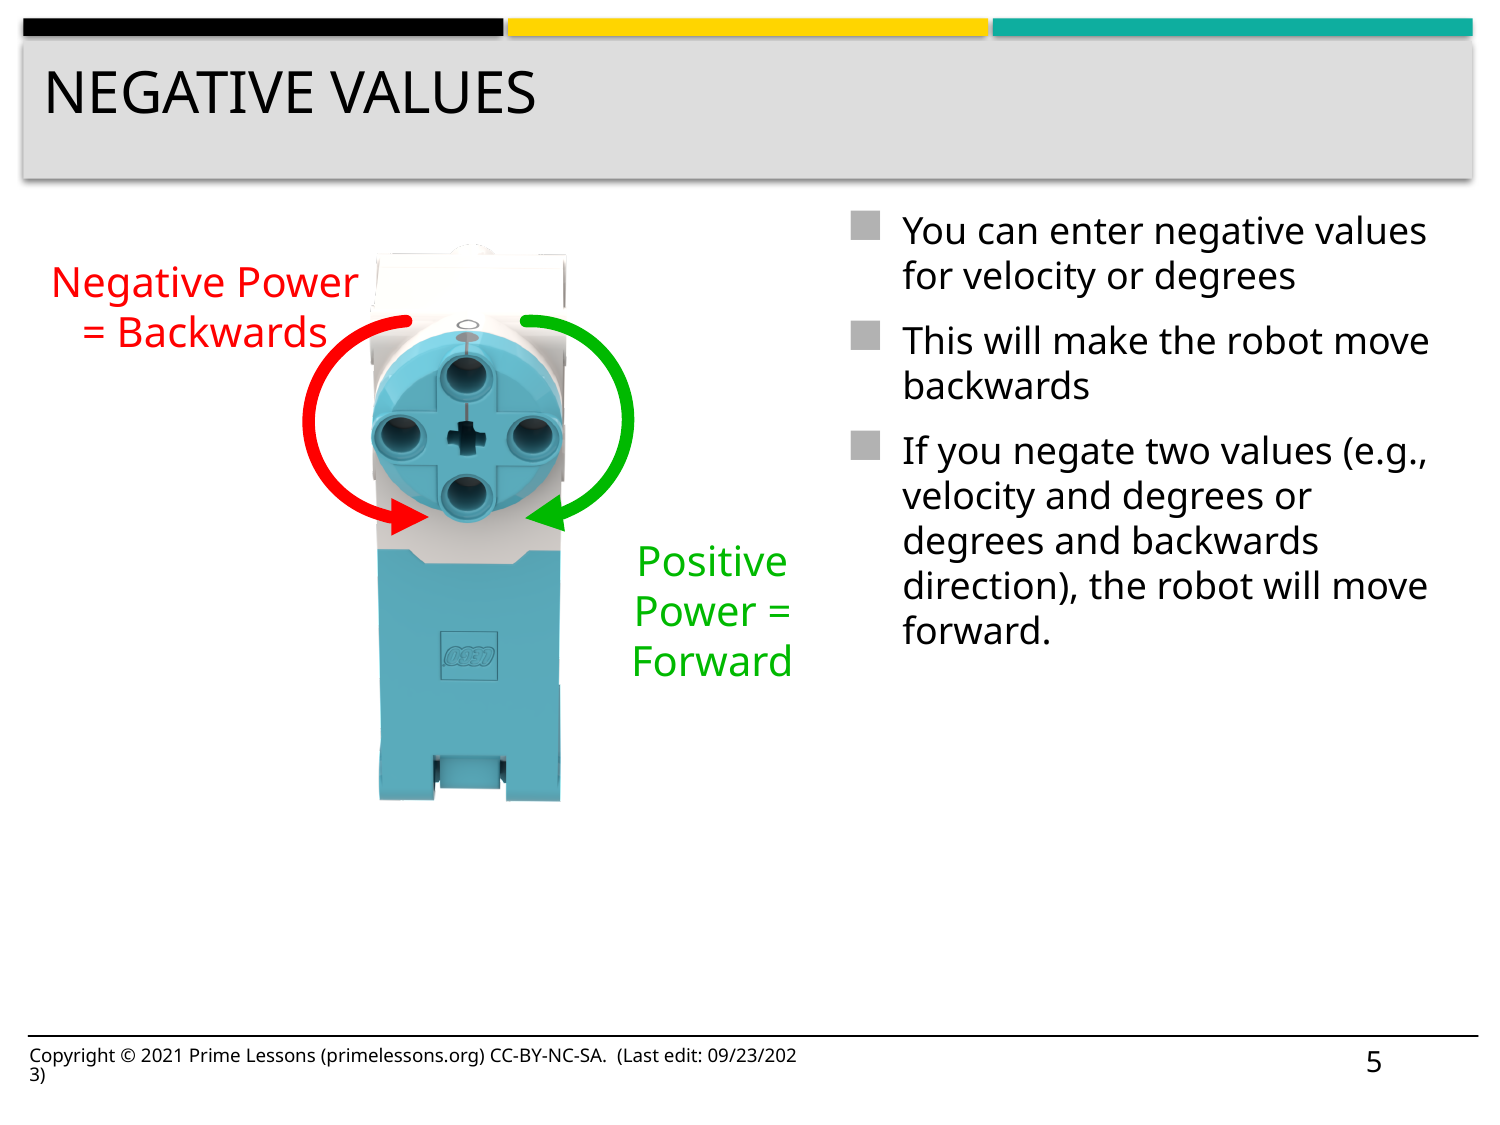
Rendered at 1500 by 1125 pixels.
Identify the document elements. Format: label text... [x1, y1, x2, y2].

footer Copyright © 2021 Prime Lessons (primelessons.org) CC-BY-NC-SA. (Last edit: 09/23/2023) [14, 1036, 814, 1097]
text_box Negative Power = Backwards [33, 248, 345, 364]
title NEGATIVE Values [28, 48, 1464, 172]
text_box [605, 354, 630, 485]
picture [350, 232, 600, 821]
text_box [307, 344, 345, 498]
slide_number 5 [1351, 1036, 1478, 1097]
text_box Positive Power = Forward [605, 527, 868, 693]
list You can enter negative values for velocity or degrees This will make the robot move backwards If you negate two values (e.g., velocity and degrees or degrees and backwards direction), the robot will move forward. [837, 199, 1464, 1051]
